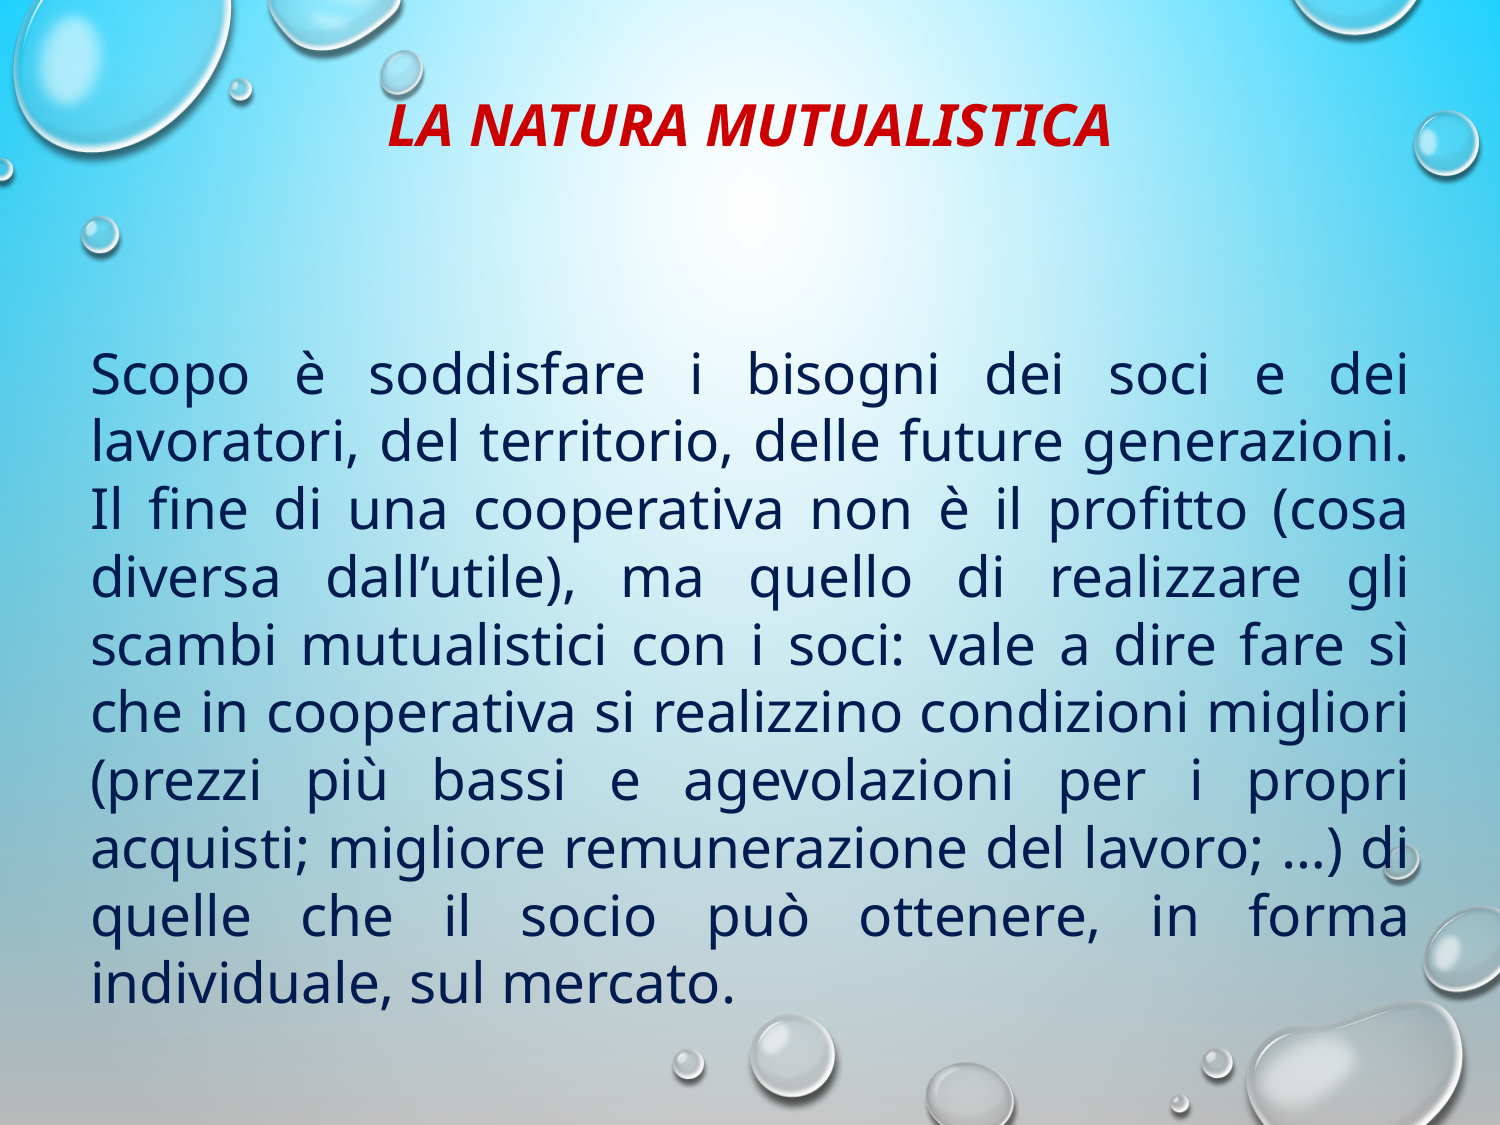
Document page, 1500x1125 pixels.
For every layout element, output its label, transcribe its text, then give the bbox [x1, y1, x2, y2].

text_box LA NATURA MUTUALISTICA [149, 80, 1350, 166]
picture [0, 0, 1500, 1125]
list Scopo è soddisfare i bisogni dei soci e dei lavoratori, del territorio, delle future generazioni. Il fine di una cooperativa non è il profitto (cosa diversa dall’utile), ma quello di realizzare gli scambi mutualistici con i soci: vale a dire fare sì che in cooperativa si realizzino condizioni migliori (prezzi più bassi e agevolazioni per i propri acquisti; migliore remunerazione del lavoro; …) di quelle che il socio può ottenere, in forma individuale, sul mercato. [75, 262, 1425, 1032]
